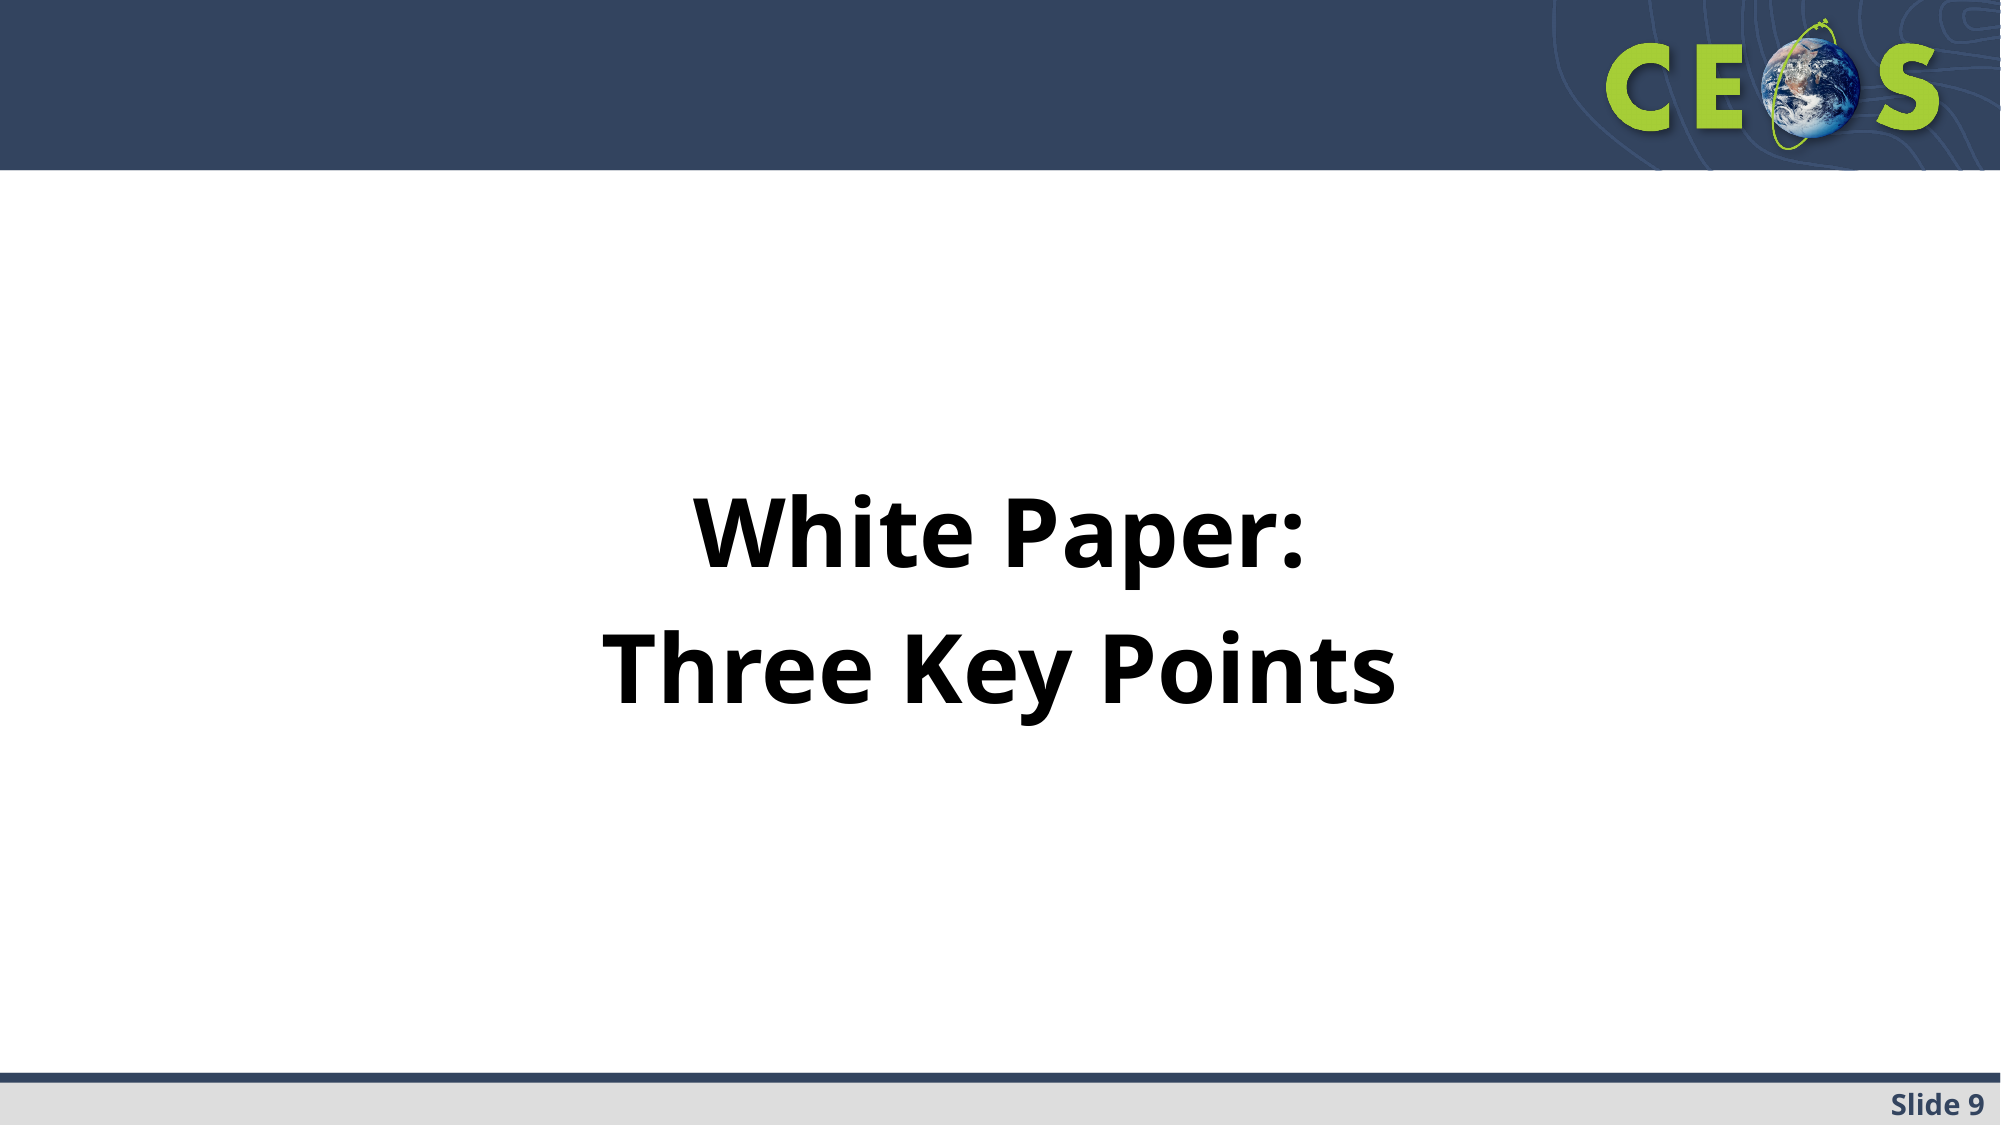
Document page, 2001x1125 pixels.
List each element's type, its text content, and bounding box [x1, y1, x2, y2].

picture [1606, 18, 1939, 150]
list White Paper: Three Key Points [496, 463, 1504, 594]
